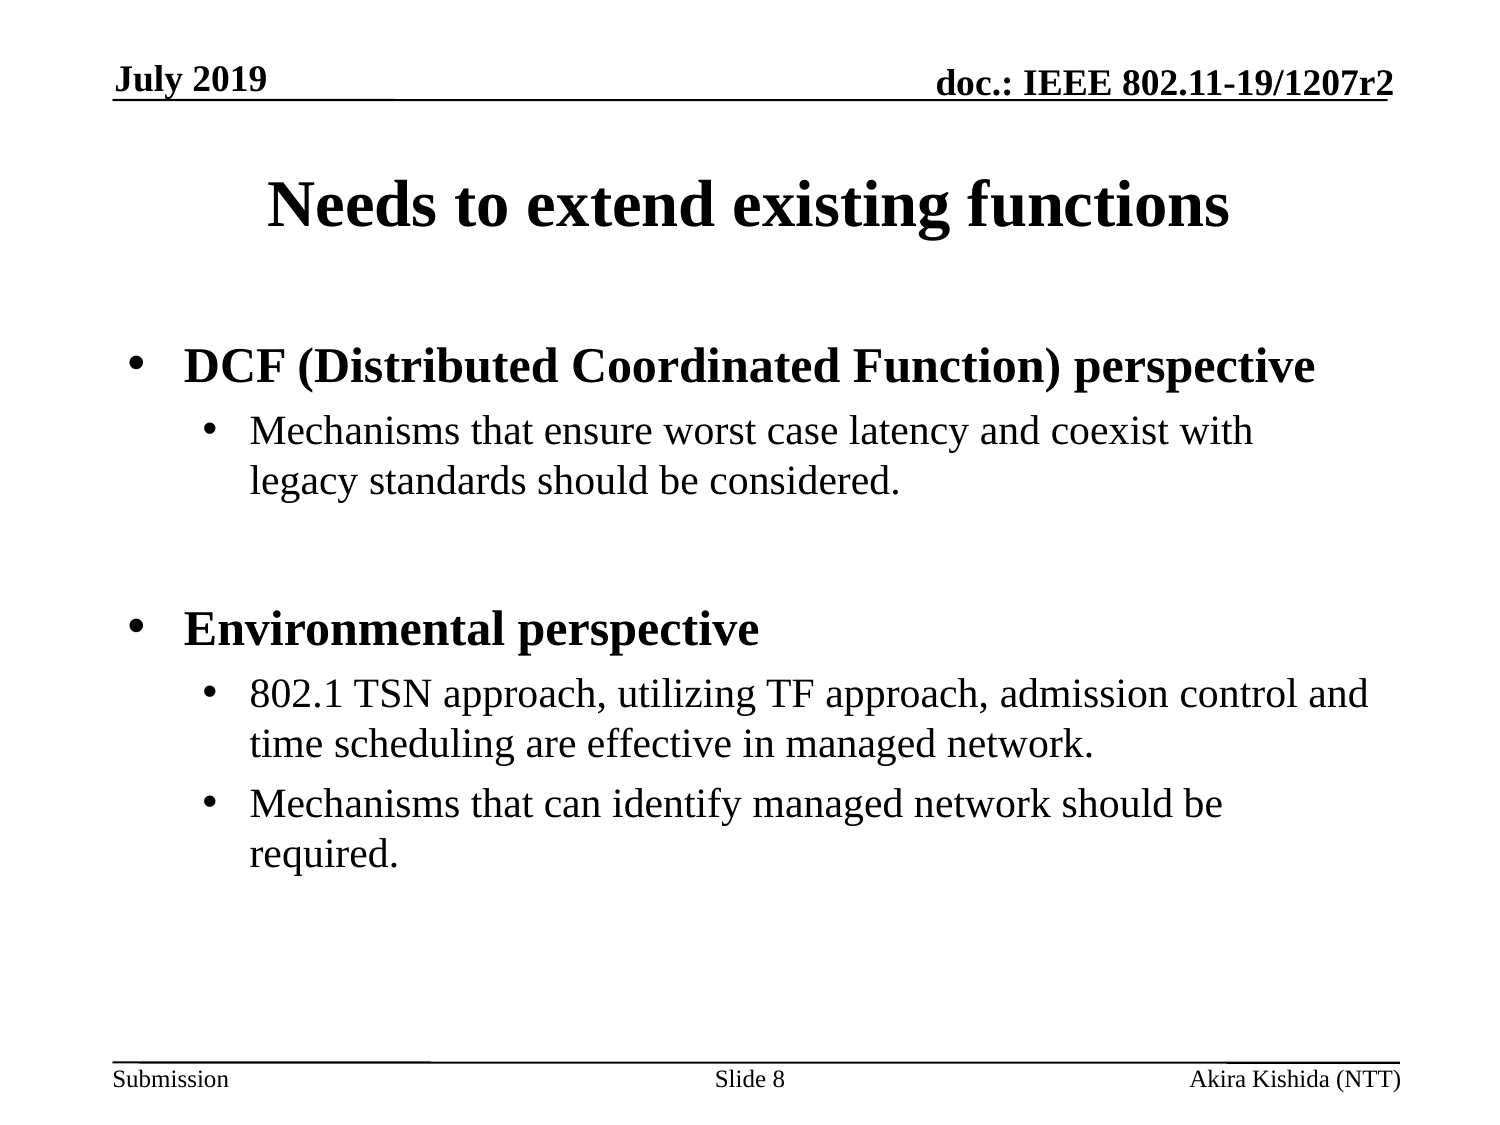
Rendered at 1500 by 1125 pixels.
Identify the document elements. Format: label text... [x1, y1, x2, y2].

slide_number Slide 8 [684, 1061, 816, 1123]
title Needs to extend existing functions [112, 112, 1388, 288]
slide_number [114, 54, 423, 100]
footer Akira Kishida (NTT) [878, 1061, 1402, 1093]
list DCF (Distributed Coordinated Function) perspective Mechanisms that ensure worst case latency and coexist with legacy standards should be considered. Environmental perspective 802.1 TSN approach, utilizing TF approach, admission control and time scheduling are effective in managed network. Mechanisms that can identify managed network should be required. [112, 324, 1388, 1048]
